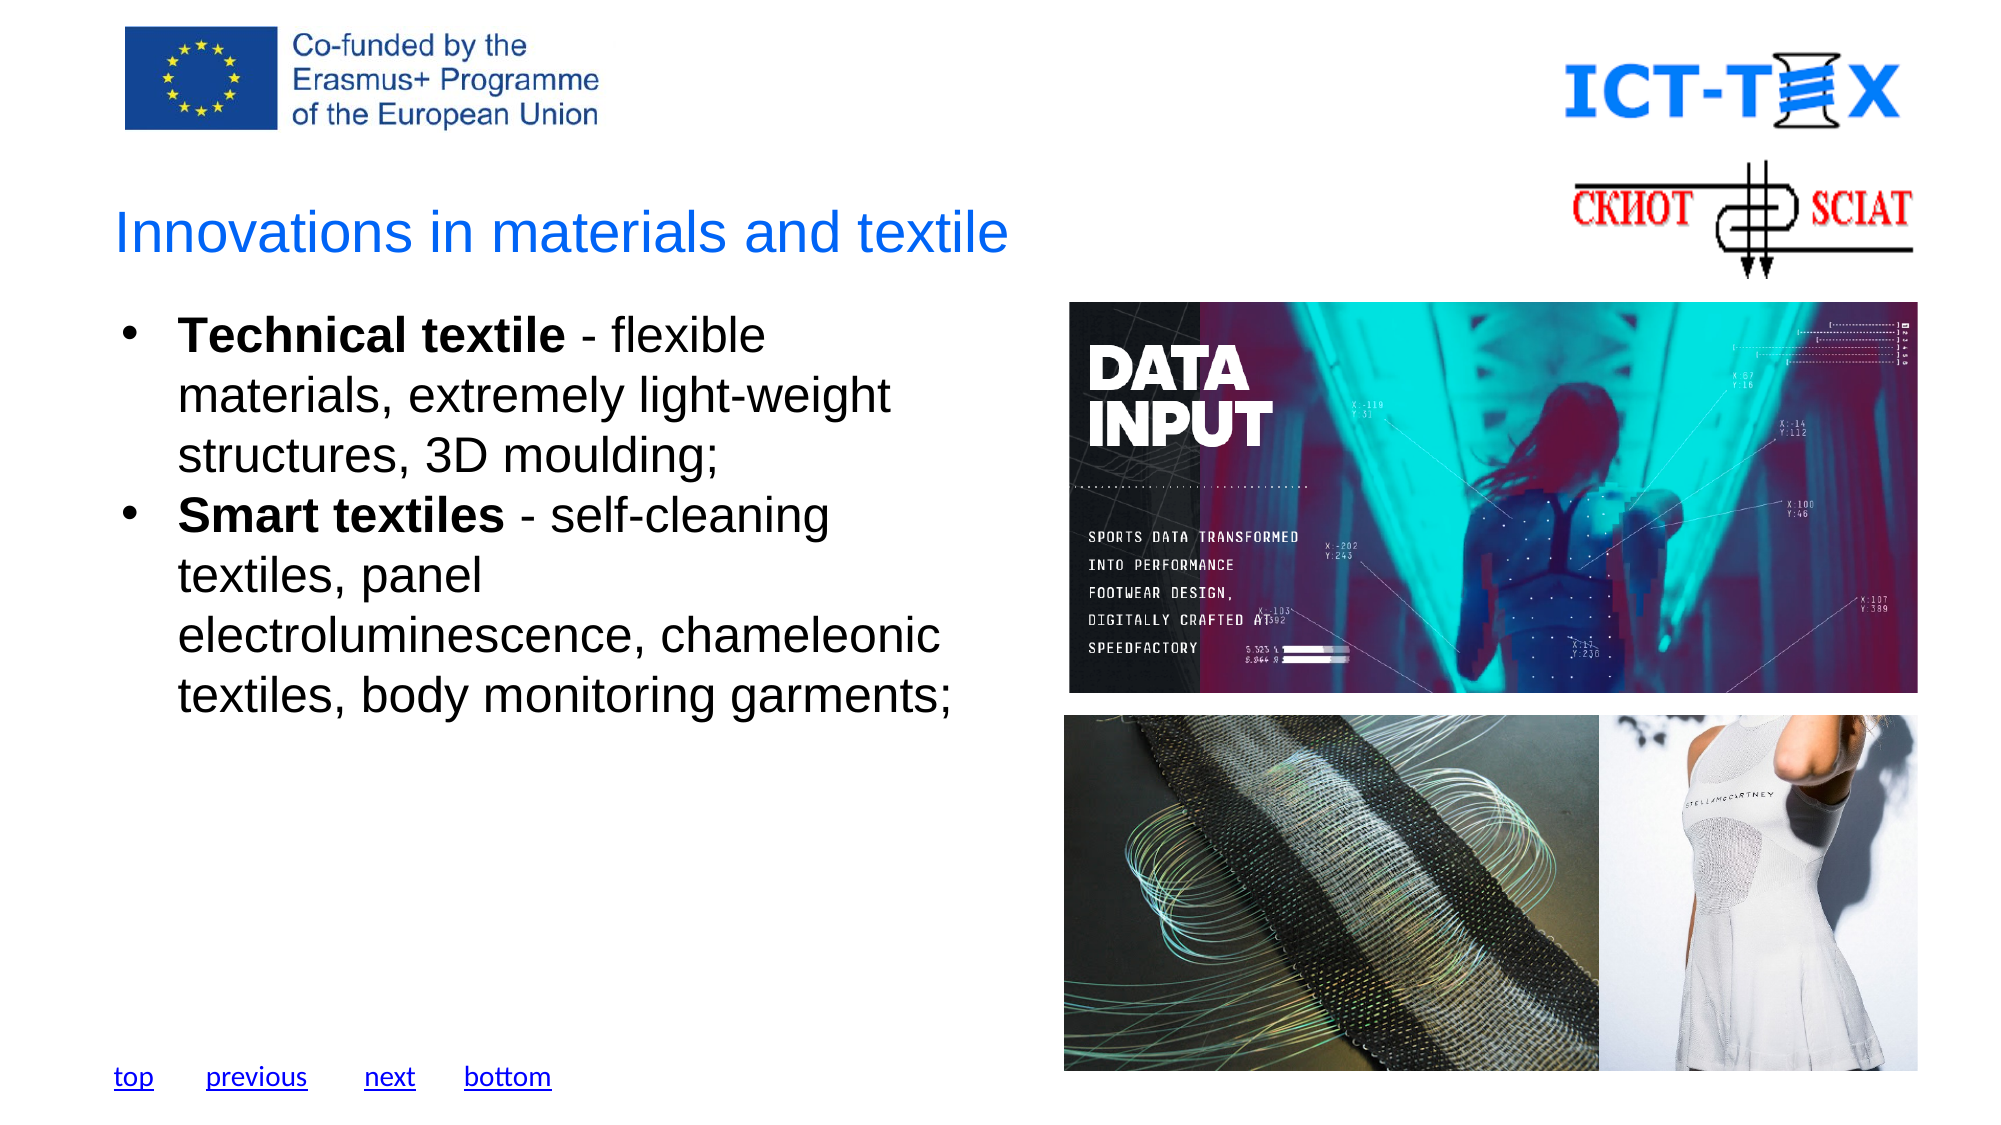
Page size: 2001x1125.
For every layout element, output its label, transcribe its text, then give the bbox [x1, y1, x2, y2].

title Innovations in materials and textile [99, 145, 1900, 314]
picture [1064, 715, 1918, 1071]
picture [1539, 46, 1925, 133]
picture [1554, 135, 1918, 280]
picture [1068, 301, 1918, 693]
text_box Technical textile - flexible materials, extremely light-weight structures, 3D moulding; Smart textiles - self-cleaning textiles, panel electroluminescence, chameleonic textiles, body monitoring garments; [31, 294, 969, 730]
picture [125, 26, 673, 133]
